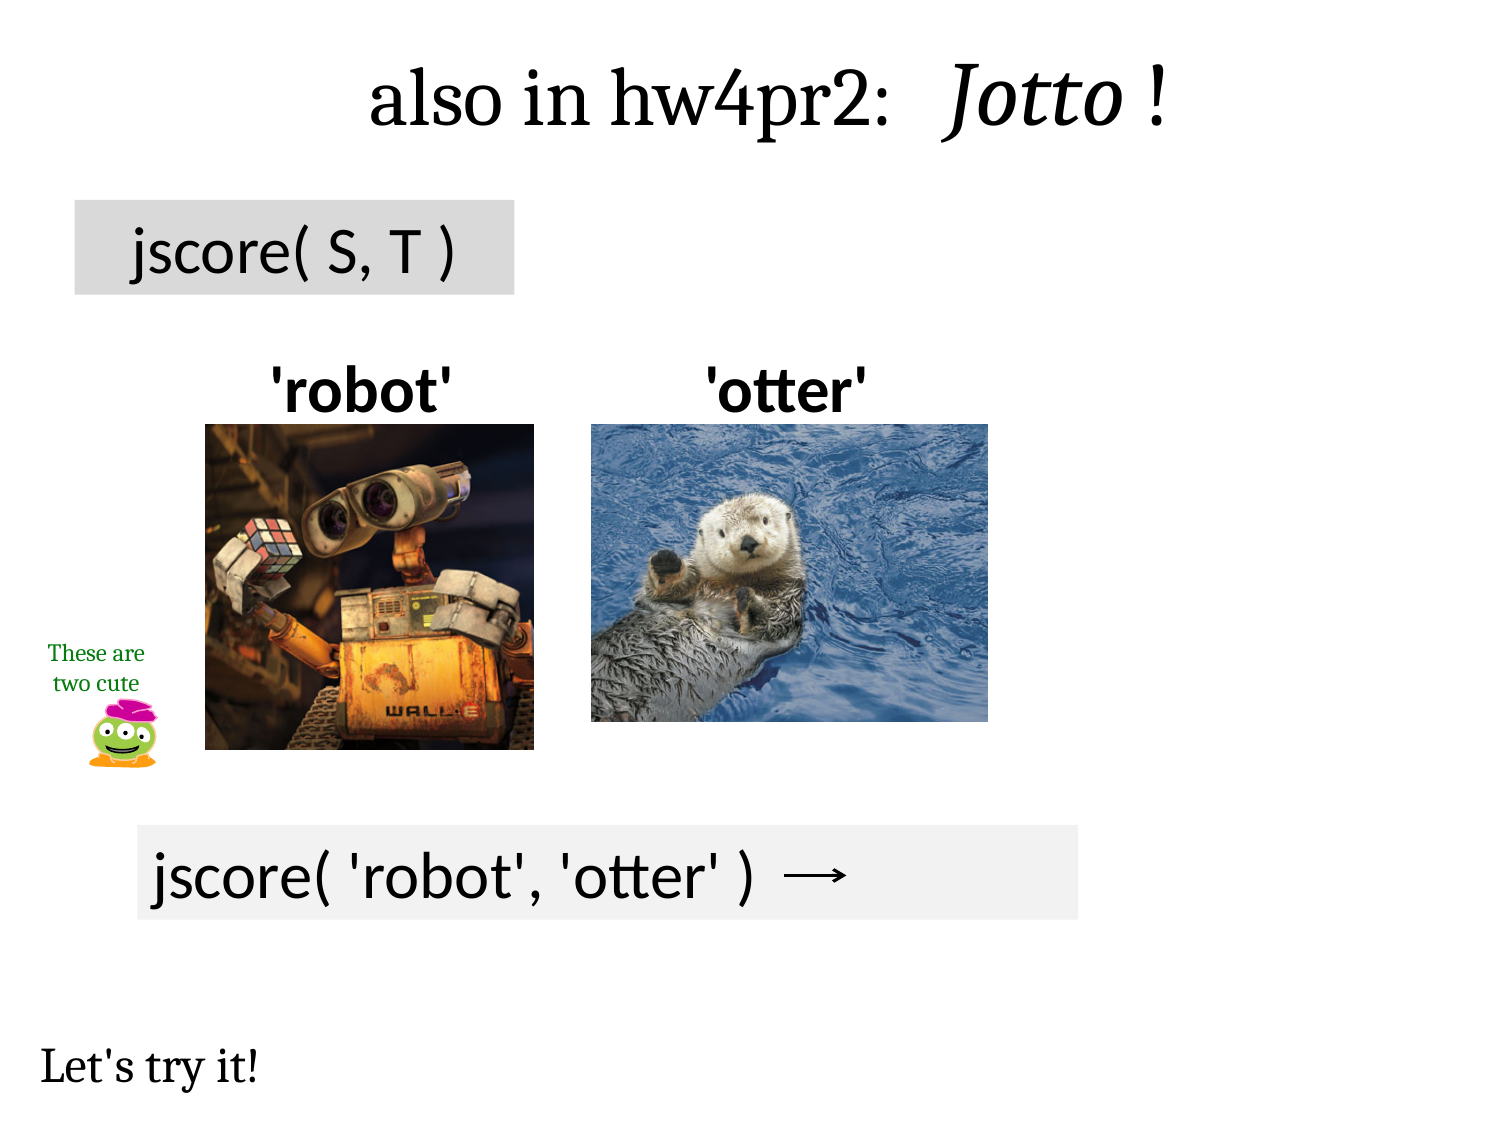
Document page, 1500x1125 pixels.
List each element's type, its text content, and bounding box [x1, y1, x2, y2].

text_box 'robot' [237, 338, 487, 422]
text_box These are two cute [21, 628, 172, 704]
text_box jscore( 'robot', 'otter' ) [137, 824, 1079, 920]
text_box jscore( S, T ) [74, 199, 515, 295]
text_box Let's try it! [24, 1024, 813, 1100]
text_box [89, 698, 158, 768]
picture [204, 423, 534, 751]
picture [591, 423, 988, 722]
text_box 'otter' [661, 338, 912, 422]
text_box also in hw4pr2: Jotto ! [177, 26, 1365, 151]
